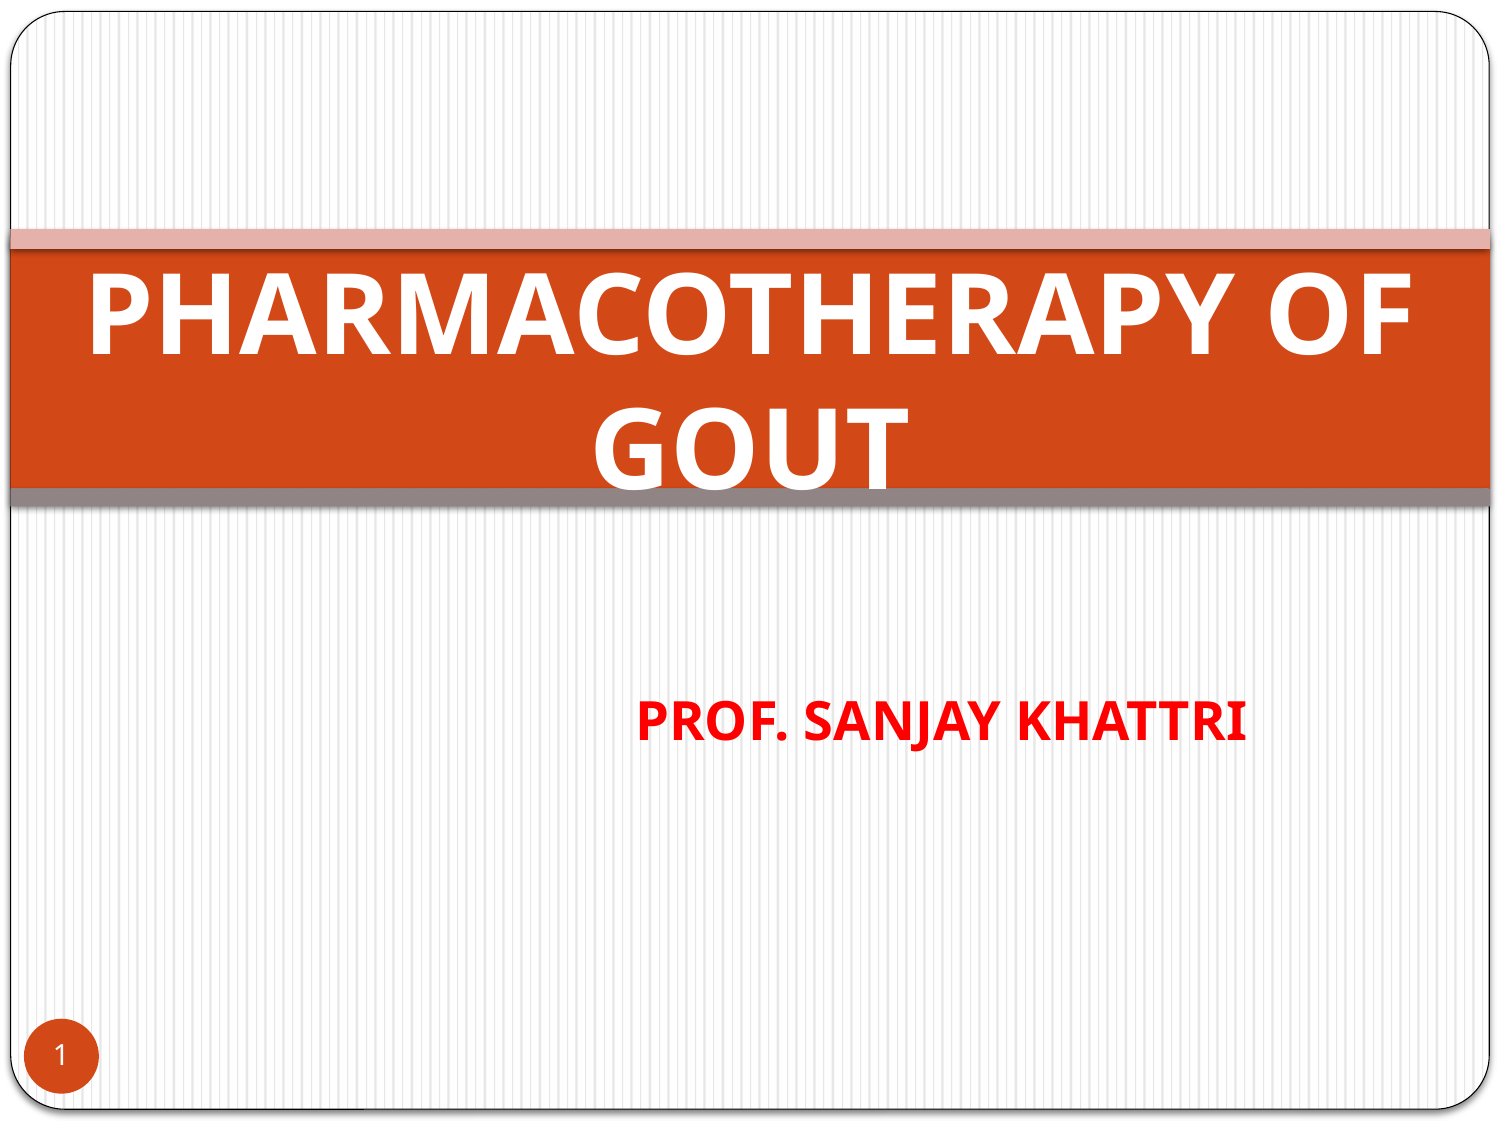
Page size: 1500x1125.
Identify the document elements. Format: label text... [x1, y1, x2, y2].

slide_number 1 [23, 1018, 99, 1094]
subtitle PROF. SANJAY KHATTRI [212, 550, 1263, 788]
title PHARMACOTHERAPY OF GOUT [0, 212, 1500, 550]
